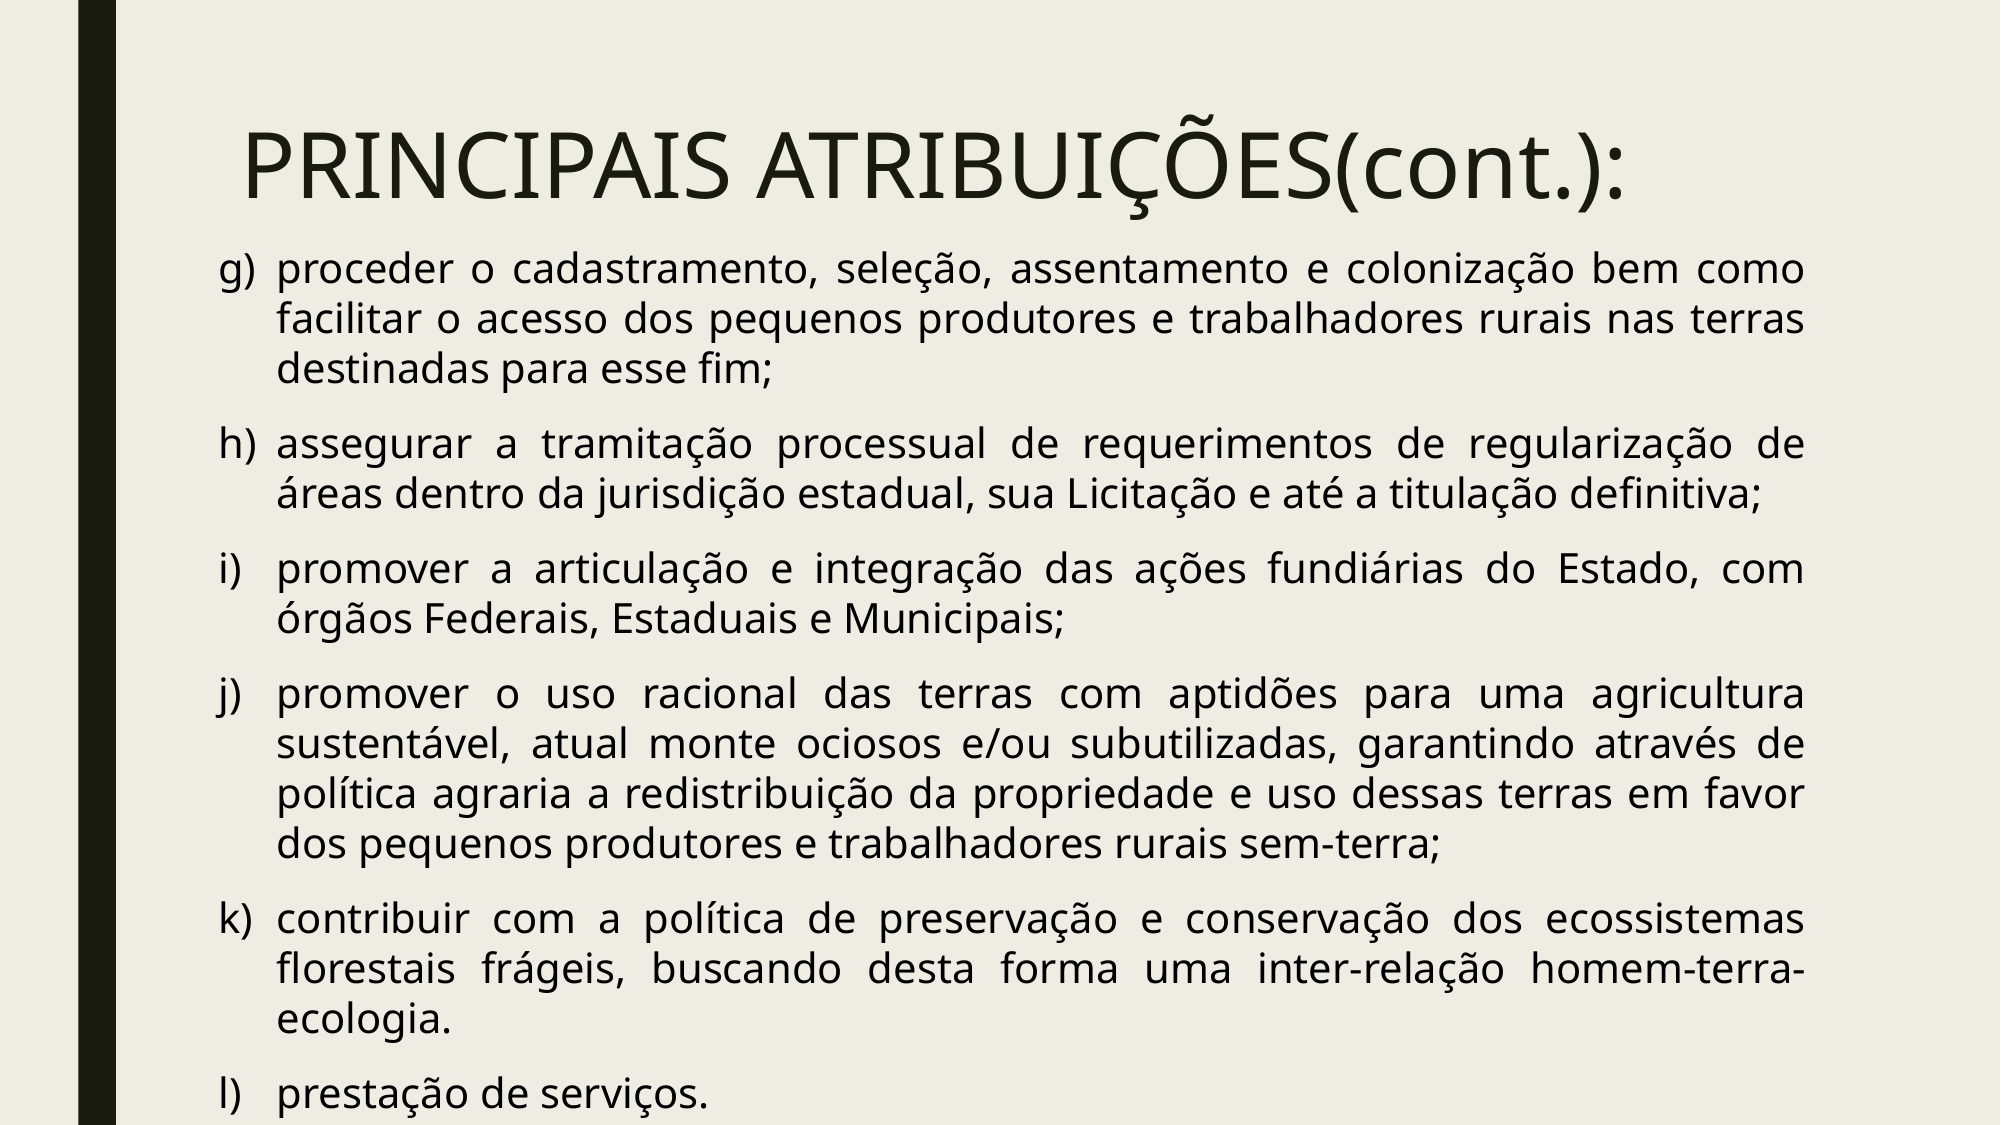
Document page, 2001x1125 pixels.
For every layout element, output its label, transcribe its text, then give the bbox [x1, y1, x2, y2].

title PRINCIPAIS ATRIBUIÇÕES(cont.): [225, 112, 1800, 234]
list proceder o cadastramento, seleção, assentamento e colonização bem como facilitar o acesso dos pequenos produtores e trabalhadores rurais nas terras destinadas para esse fim; assegurar a tramitação processual de requerimentos de regularização de áreas dentro da jurisdição estadual, sua Licitação e até a titulação definitiva; promover a articulação e integração das ações fundiárias do Estado, com órgãos Federais, Estaduais e Municipais; promover o uso racional das terras com aptidões para uma agricultura sustentável, atual monte ociosos e/ou subutilizadas, garantindo através de política agraria a redistribuição da propriedade e uso dessas terras em favor dos pequenos produtores e trabalhadores rurais sem-terra; contribuir com a política de preservação e conservação dos ecossistemas florestais frágeis, buscando desta forma uma inter-relação homem-terra-ecologia. prestação de serviços. [203, 234, 1822, 1054]
